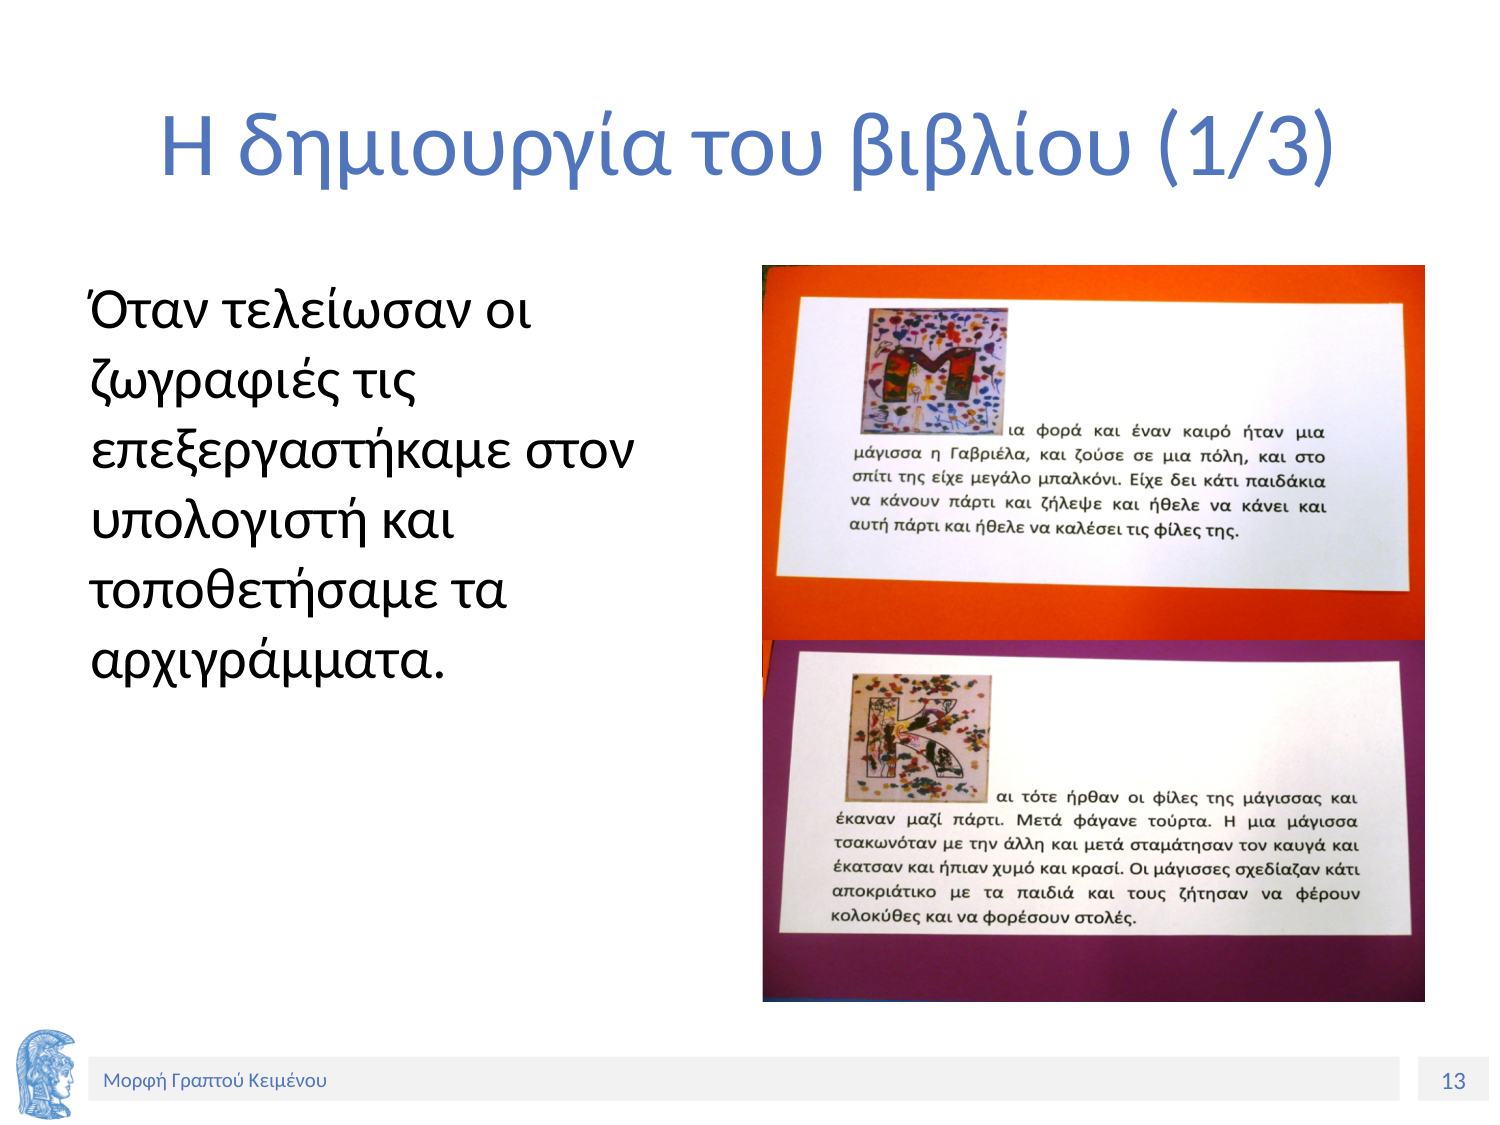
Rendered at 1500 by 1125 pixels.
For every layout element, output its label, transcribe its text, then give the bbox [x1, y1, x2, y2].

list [762, 265, 1426, 1003]
title Η δημιουργία του βιβλίου (1/3) [75, 45, 1425, 233]
picture [9, 1026, 81, 1120]
list Όταν τελείωσαν οι ζωγραφιές τις επεξεργαστήκαμε στον υπολογιστή και τοποθετήσαμε τα αρχιγράμματα. [75, 262, 738, 1005]
